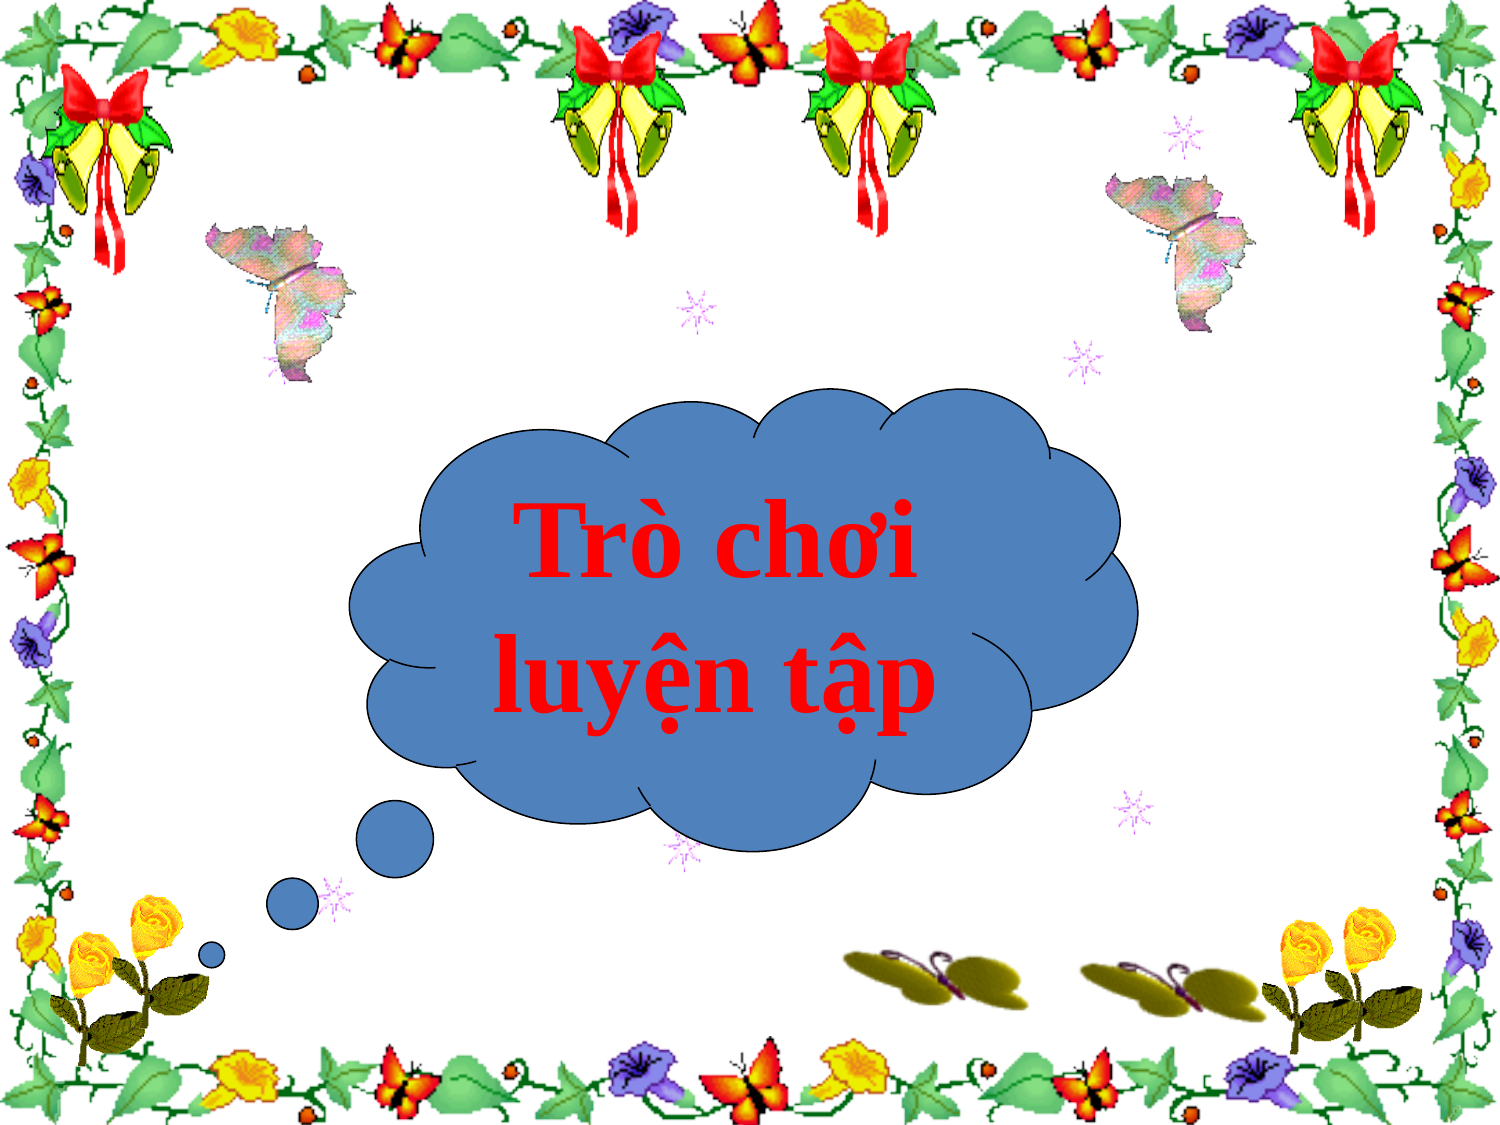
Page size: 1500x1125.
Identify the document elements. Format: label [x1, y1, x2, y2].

picture [674, 287, 763, 373]
picture [0, 887, 244, 1072]
picture [1062, 0, 1426, 423]
picture [312, 874, 401, 960]
picture [1074, 899, 1457, 1060]
picture [799, 0, 938, 249]
picture [37, 37, 410, 423]
picture [837, 912, 1051, 1037]
picture [549, 0, 688, 249]
text_box [0, 0, 1500, 1125]
picture [1112, 787, 1201, 873]
picture [662, 824, 751, 910]
